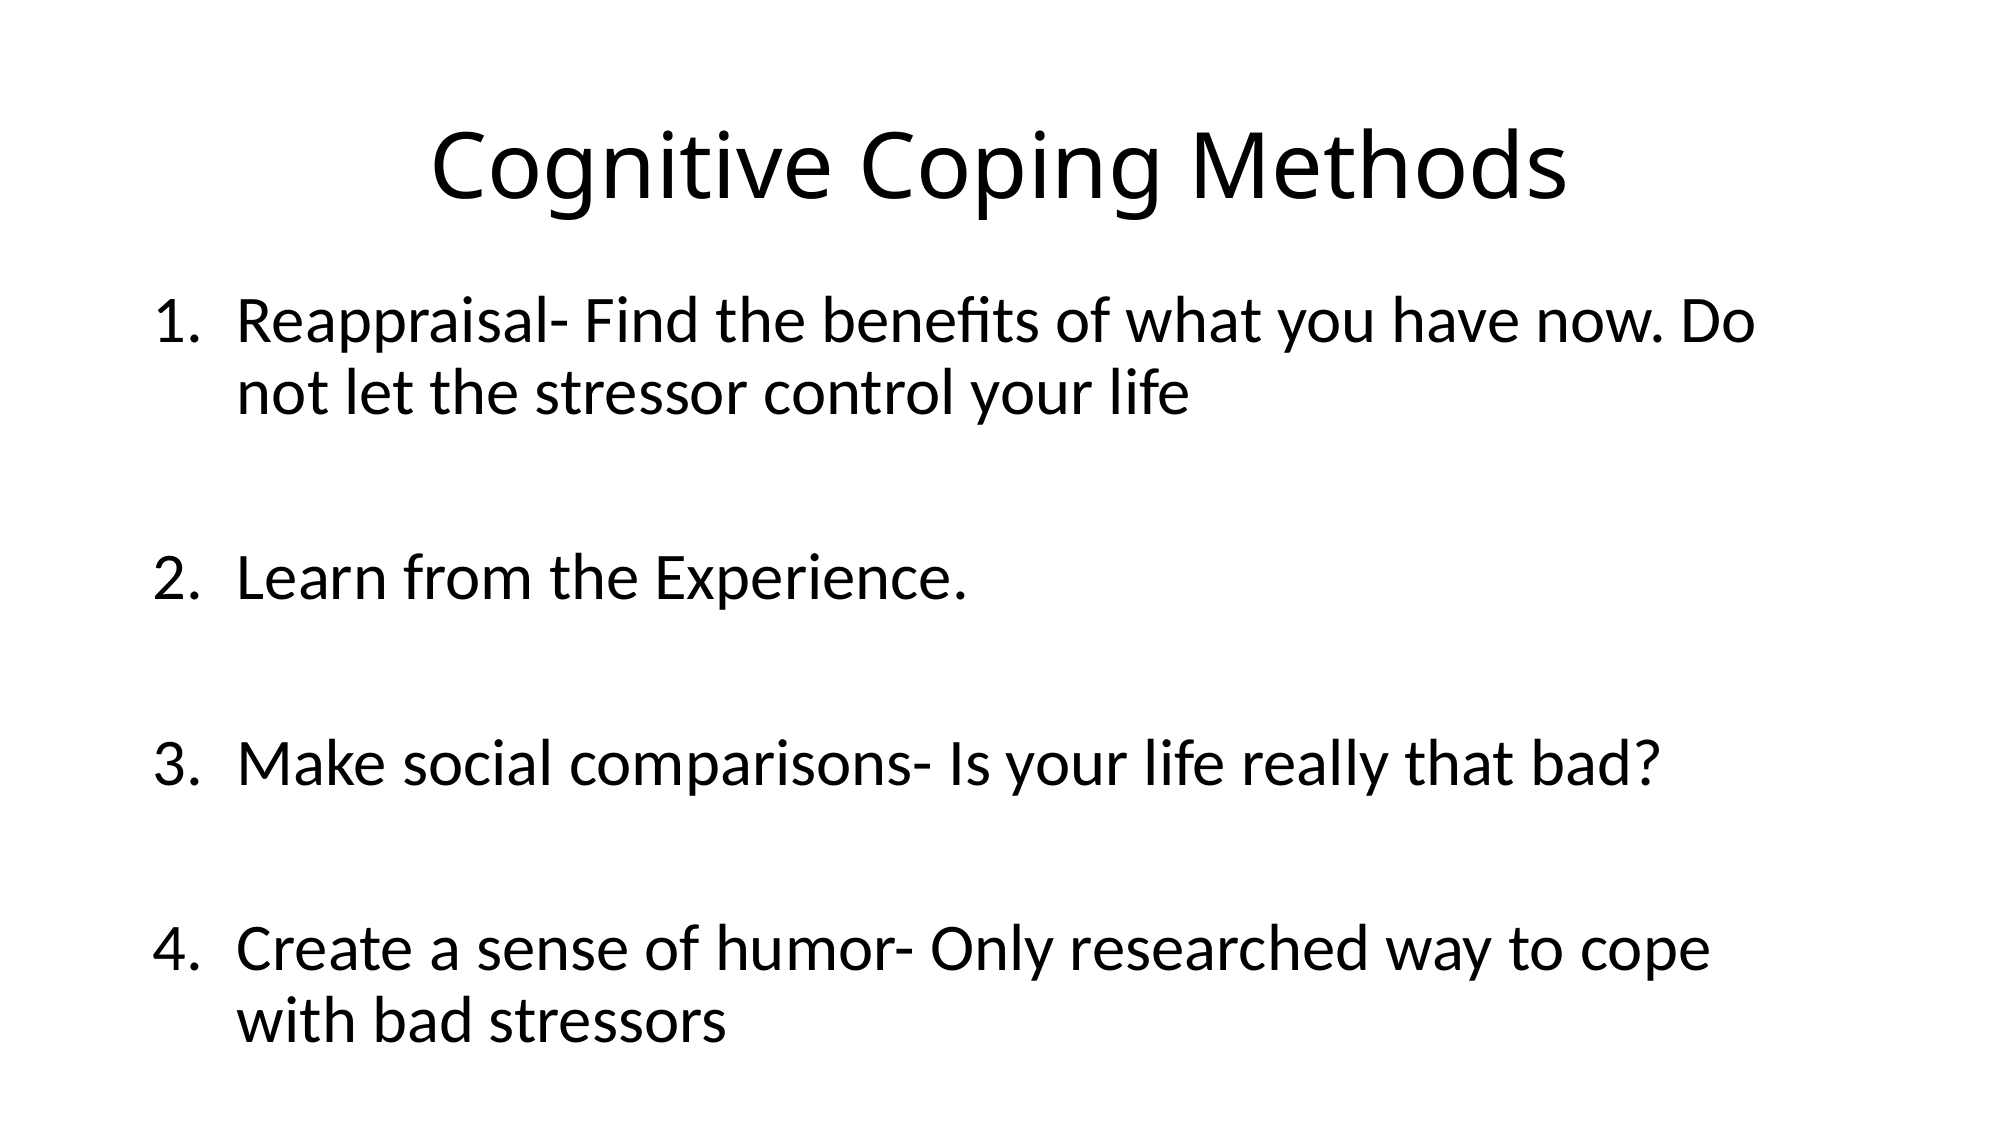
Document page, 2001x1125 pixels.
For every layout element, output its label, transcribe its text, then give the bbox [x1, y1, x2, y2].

list Reappraisal- Find the benefits of what you have now. Do not let the stressor control your life Learn from the Experience. Make social comparisons- Is your life really that bad? Create a sense of humor- Only researched way to cope with bad stressors [137, 277, 1863, 992]
title Cognitive Coping Methods [137, 59, 1863, 277]
